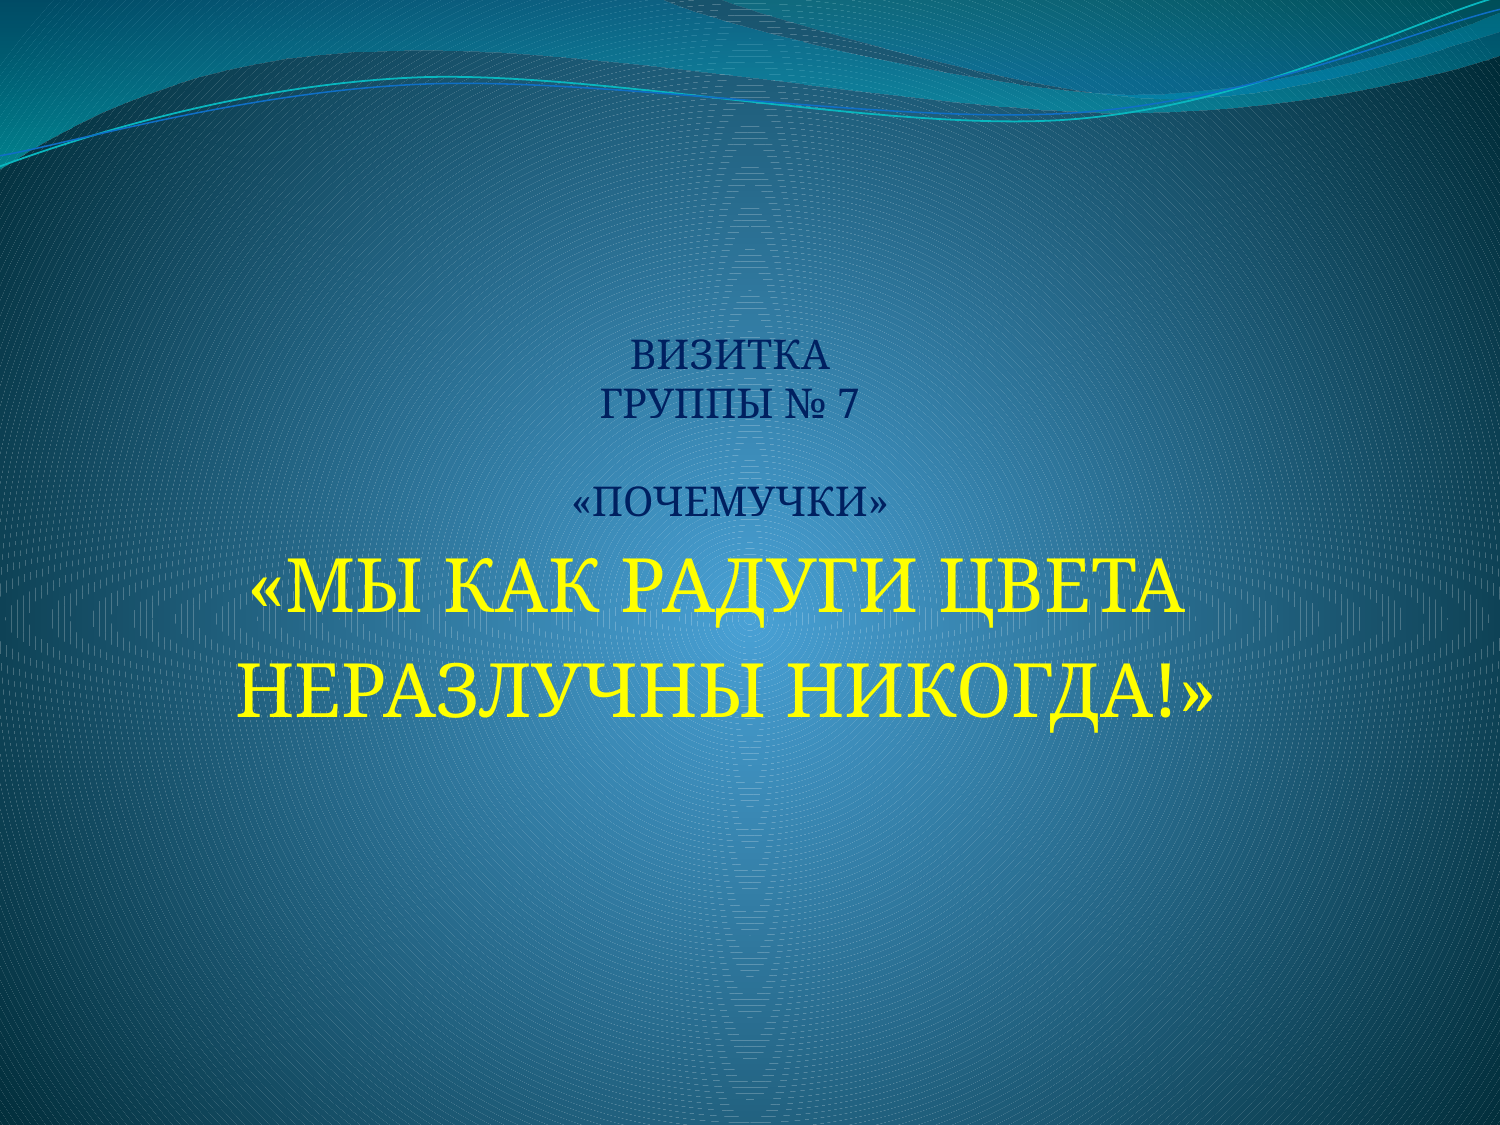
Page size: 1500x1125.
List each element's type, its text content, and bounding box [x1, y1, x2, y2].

subtitle «МЫ КАК РАДУГИ ЦВЕТА НЕРАЗЛУЧНЫ НИКОГДА!» [87, 529, 1376, 818]
title ВИЗИТКА ГРУППЫ № 7 «ПОЧЕМУЧКИ» [87, 224, 1376, 525]
